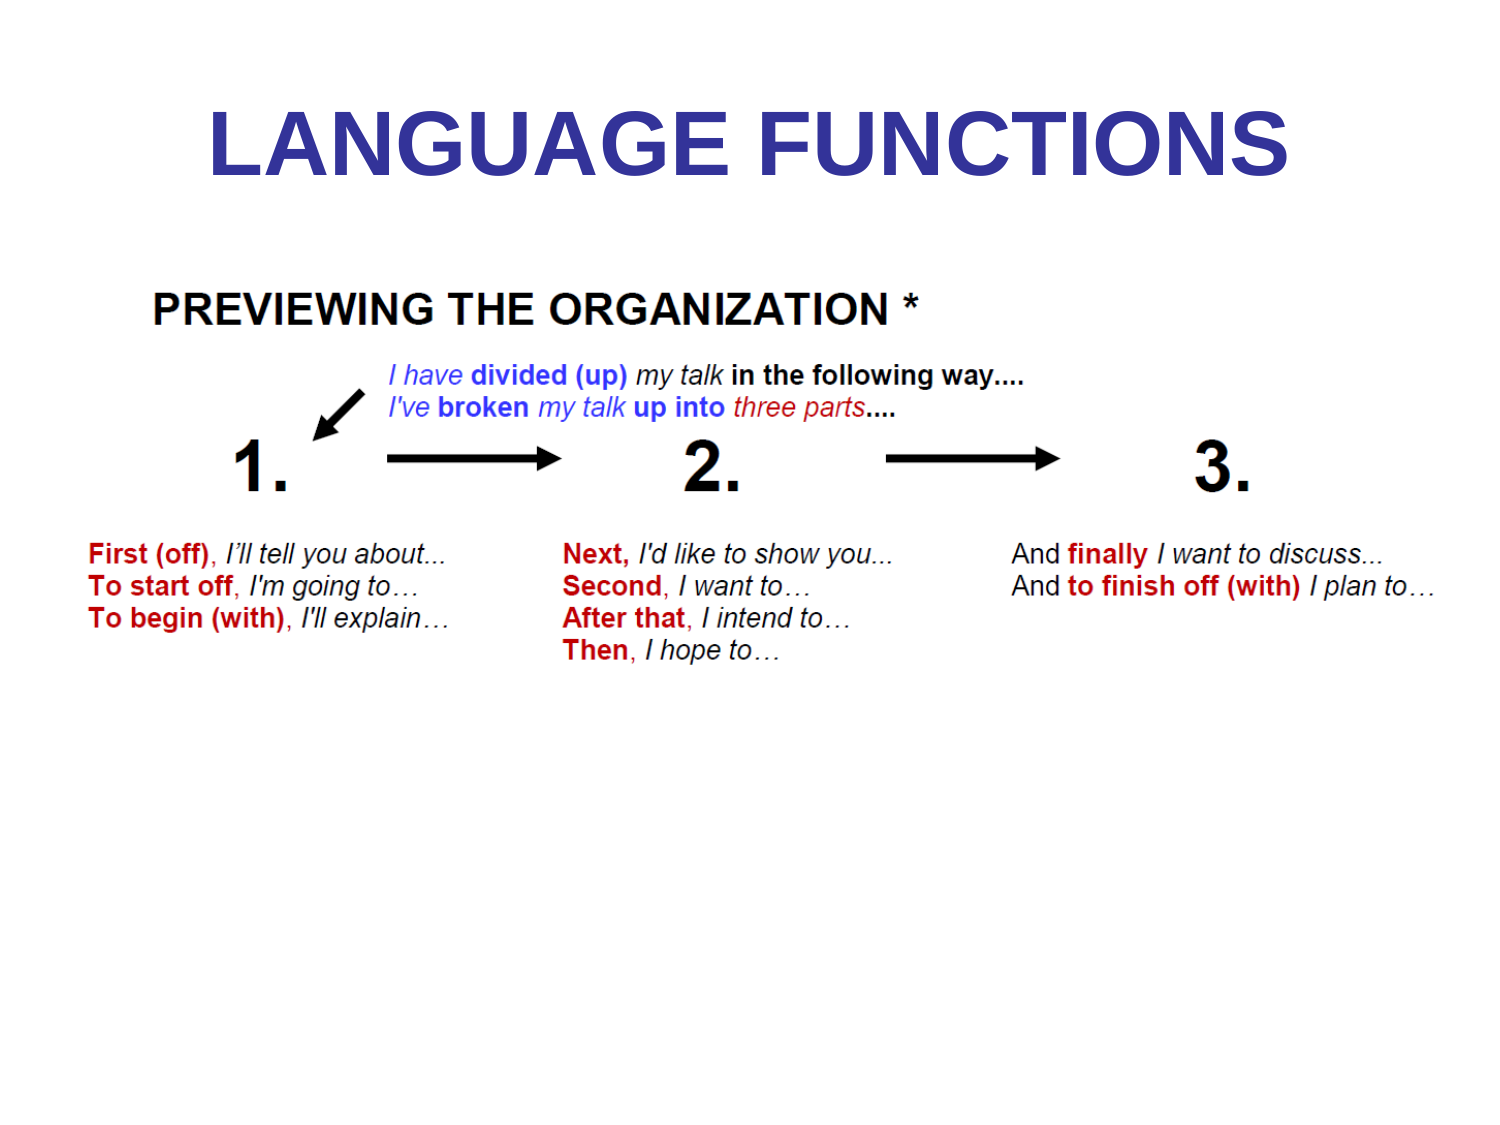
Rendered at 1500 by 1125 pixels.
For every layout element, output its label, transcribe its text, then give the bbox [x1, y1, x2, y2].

picture [52, 276, 1459, 696]
title LANGUAGE FUNCTIONS [74, 44, 1426, 233]
